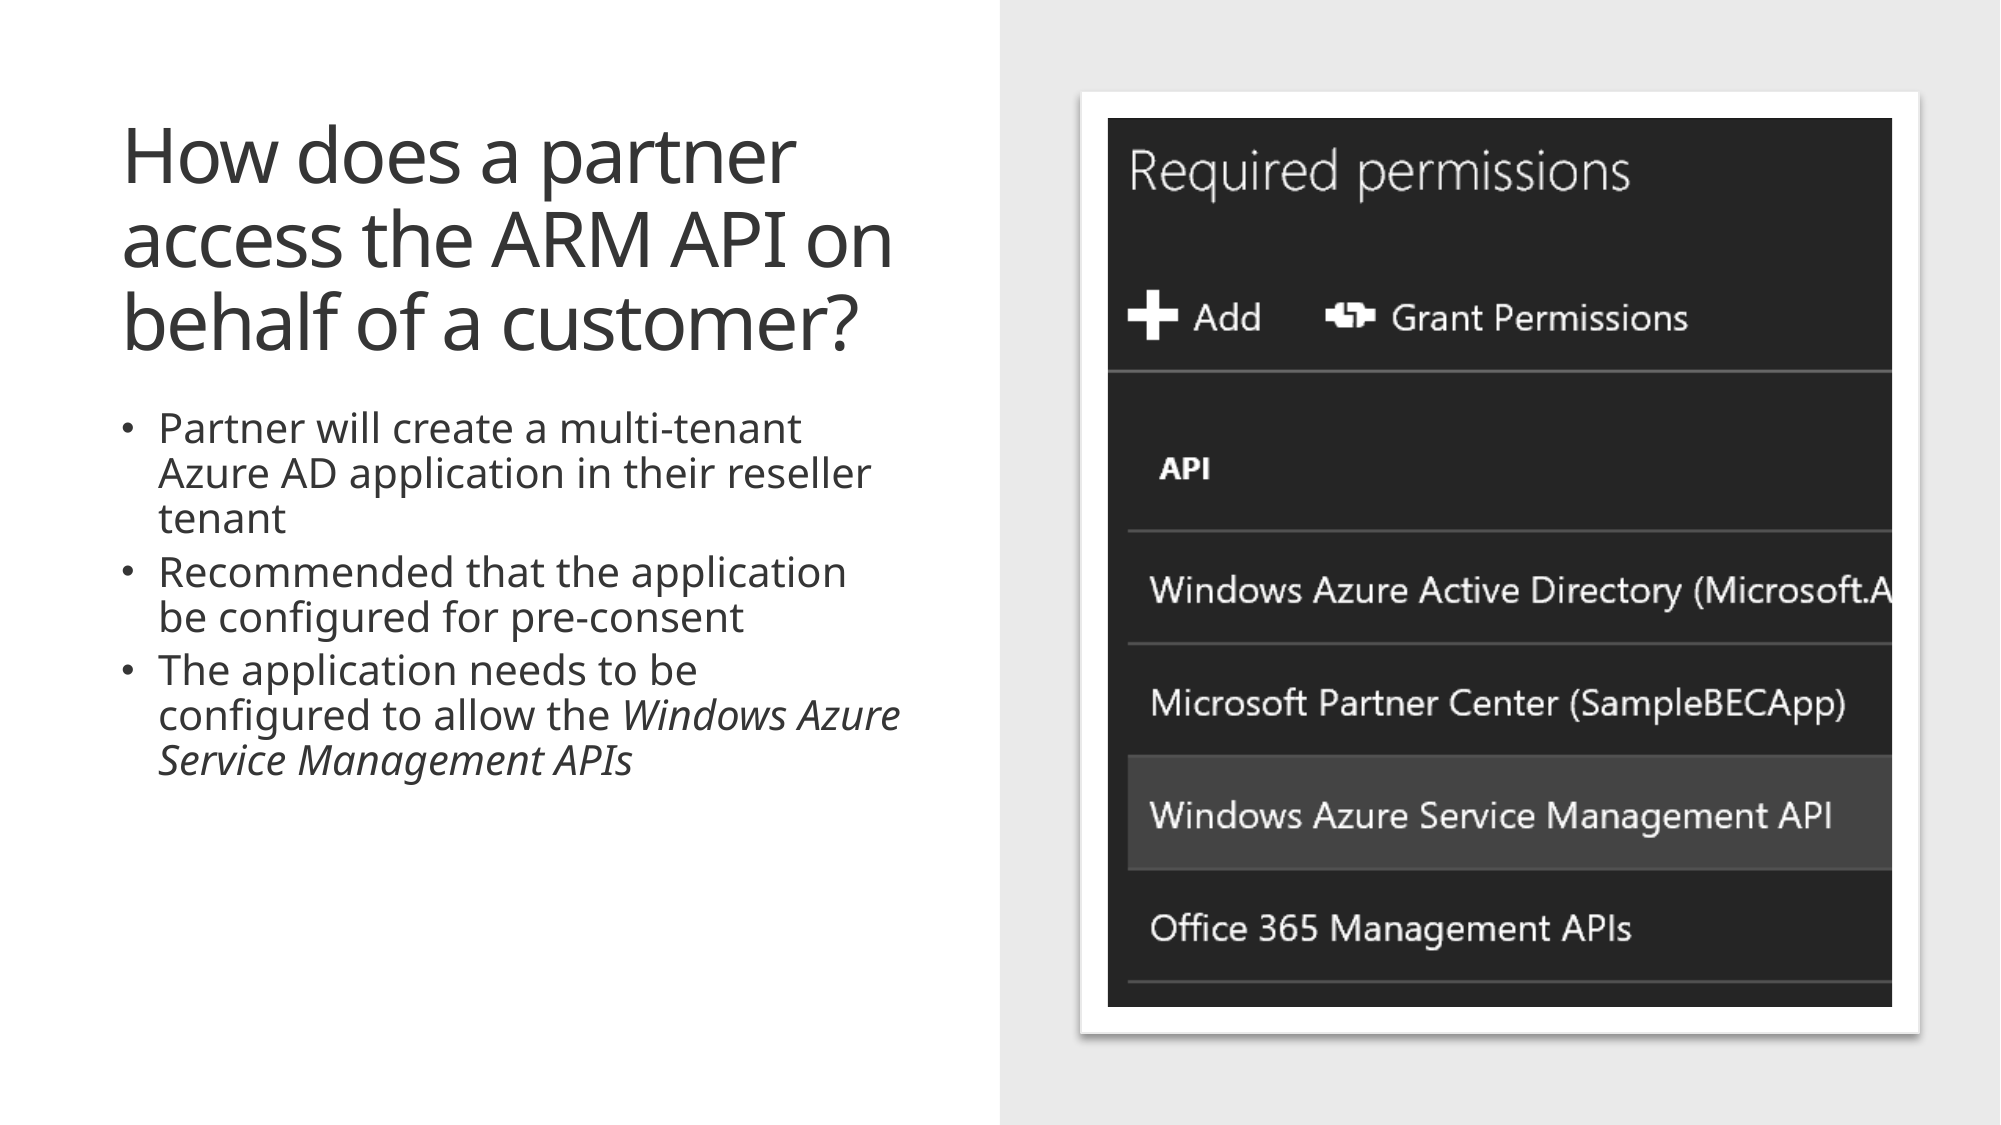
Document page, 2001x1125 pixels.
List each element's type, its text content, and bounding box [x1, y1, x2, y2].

text_box [1080, 91, 1920, 1034]
list Partner will create a multi-tenant Azure AD application in their reseller tenant Recommended that the application be configured for pre-consent The application needs to be configured to allow the Windows Azure Service Management APIs [106, 399, 920, 1020]
picture [1107, 118, 1893, 1007]
title How does a partner access the ARM API on behalf of a customer? [106, 104, 920, 380]
text_box [999, 0, 2000, 1125]
text_box [0, 0, 999, 1125]
